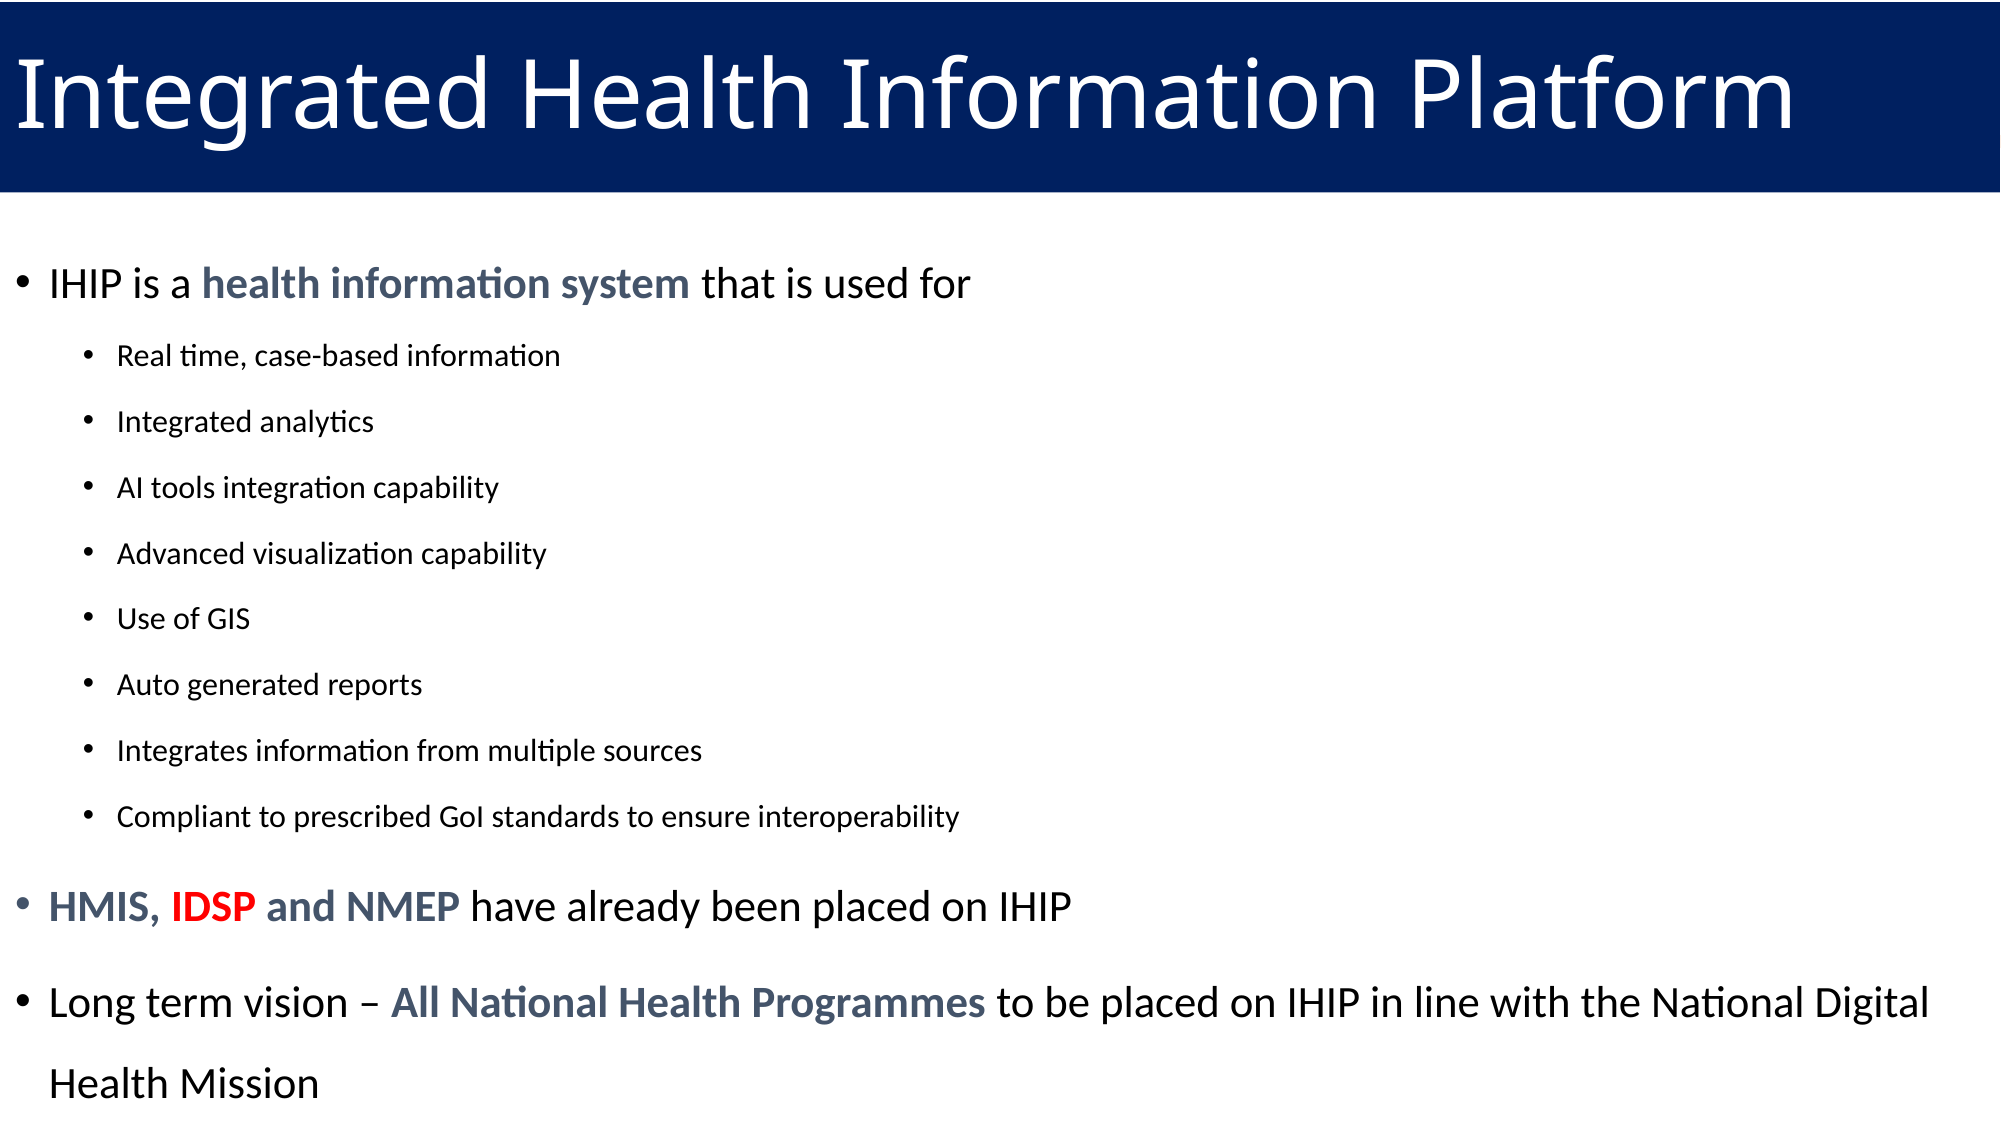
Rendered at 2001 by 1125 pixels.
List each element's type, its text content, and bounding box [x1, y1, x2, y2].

list IHIP is a health information system that is used for Real time, case-based information Integrated analytics AI tools integration capability Advanced visualization capability Use of GIS Auto generated reports Integrates information from multiple sources Compliant to prescribed GoI standards to ensure interoperability HMIS, IDSP and NMEP have already been placed on IHIP Long term vision – All National Health Programmes to be placed on IHIP in line with the National Digital Health Mission [0, 219, 2000, 1123]
title Integrated Health Information Platform [0, 2, 2000, 193]
